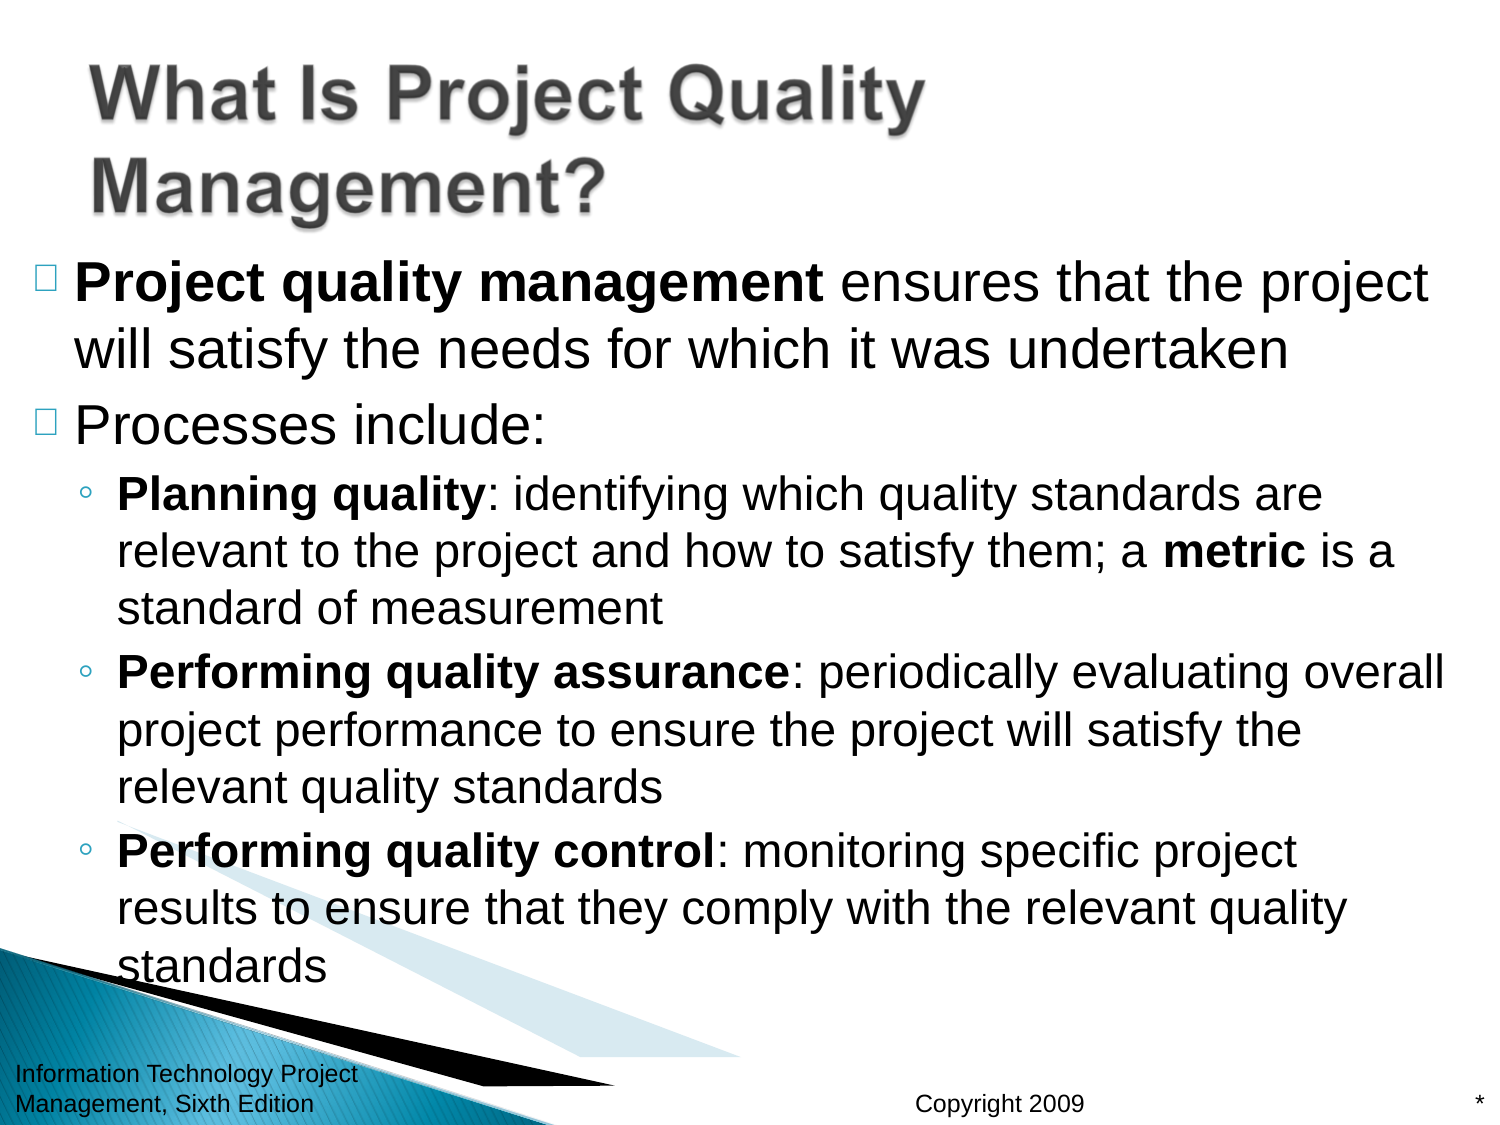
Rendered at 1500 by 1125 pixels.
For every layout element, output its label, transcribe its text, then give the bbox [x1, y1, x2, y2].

text_box Information Technology Project Management, Sixth Edition [0, 1065, 425, 1125]
picture [91, 988, 559, 1125]
picture [36, 18, 1427, 241]
text_box * [1408, 1065, 1500, 1125]
list Project quality management ensures that the project will satisfy the needs for which it was undertaken Processes include: Planning quality: identifying which quality standards are relevant to the project and how to satisfy them; a metric is a standard of measurement Performing quality assurance: periodically evaluating overall project performance to ensure the project will satisfy the relevant quality standards Performing quality control: monitoring specific project results to ensure that they comply with the relevant quality standards [0, 237, 1463, 988]
